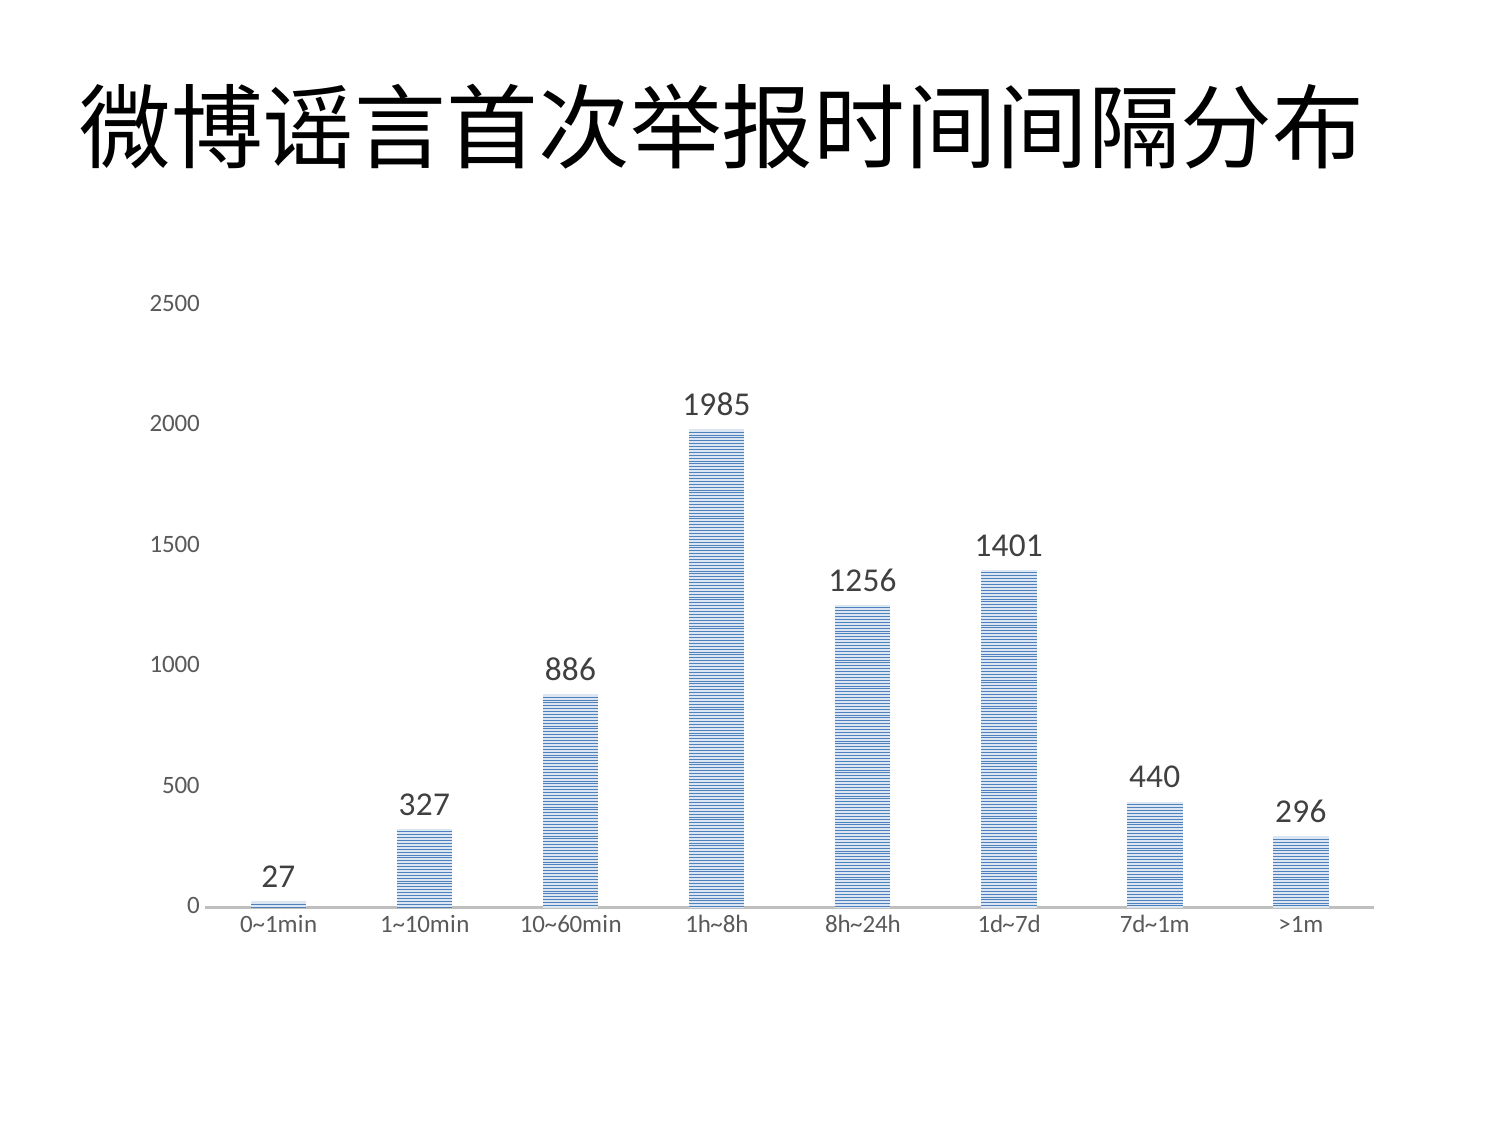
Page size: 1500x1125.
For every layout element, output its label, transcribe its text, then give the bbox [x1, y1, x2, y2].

title 微博谣言首次举报时间间隔分布 [64, 30, 1425, 219]
chart [123, 278, 1400, 953]
